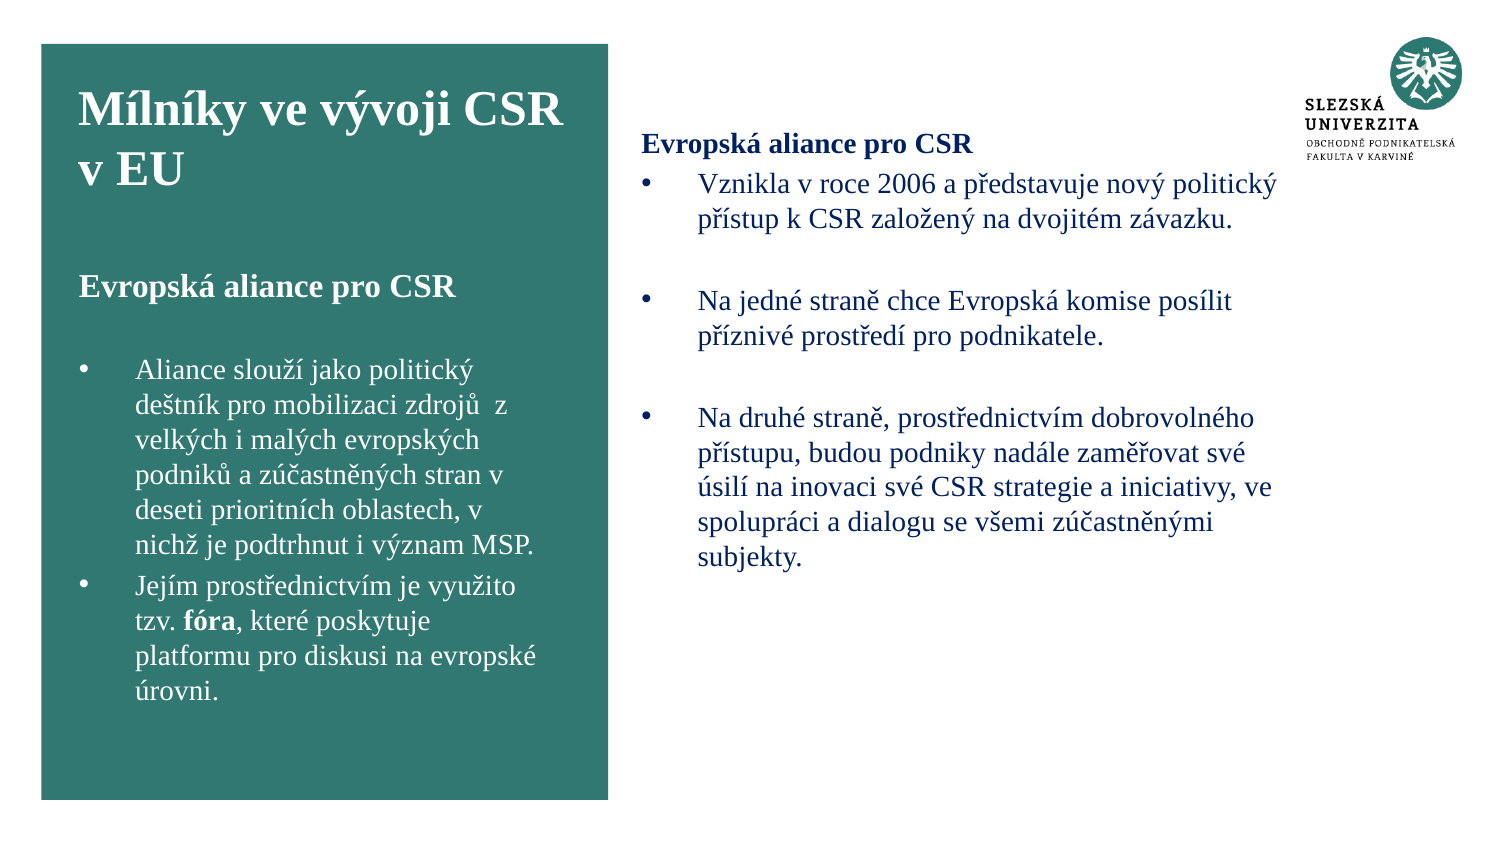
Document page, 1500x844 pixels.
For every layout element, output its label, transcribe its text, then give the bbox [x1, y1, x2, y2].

text_box Mílníky ve vývoji CSR v EU [63, 67, 586, 340]
text_box Evropská aliance pro CSR Aliance slouží jako politický deštník pro mobilizaci zdrojů z velkých i malých evropských podniků a zúčastněných stran v deseti prioritních oblastech, v nichž je podtrhnut i význam MSP. Jejím prostřednictvím je využito tzv. fóra, které poskytuje platformu pro diskusi na evropské úrovni. [63, 340, 560, 788]
text_box Evropská aliance pro CSR Vznikla v roce 2006 a představuje nový politický přístup k CSR založený na dvojitém závazku. Na jedné straně chce Evropská komise posílit příznivé prostředí pro podnikatele. Na druhé straně, prostřednictvím dobrovolného přístupu, budou podniky nadále zaměřovat své úsilí na inovaci své CSR strategie a iniciativy, ve spolupráci a dialogu se všemi zúčastněnými subjekty. [626, 116, 1300, 800]
picture [1304, 36, 1463, 160]
text_box [39, 42, 610, 802]
